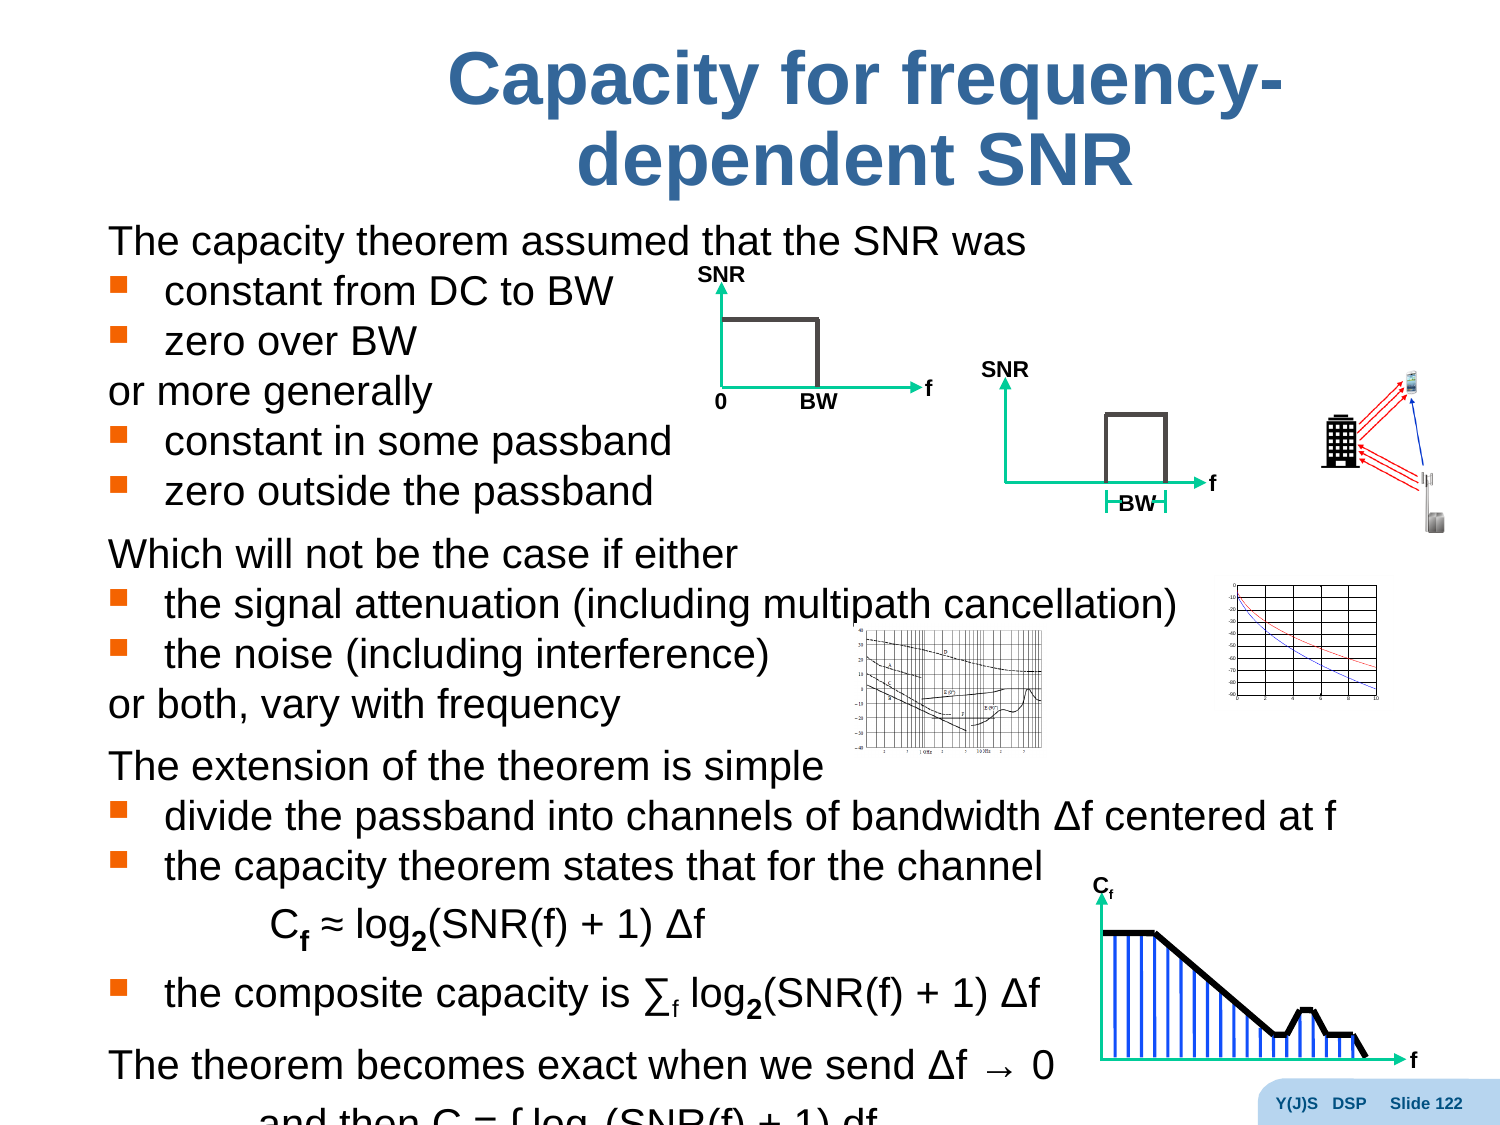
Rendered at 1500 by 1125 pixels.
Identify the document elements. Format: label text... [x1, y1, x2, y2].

picture [1318, 367, 1448, 538]
picture [1213, 575, 1395, 711]
slide_number Y(J)S DSP Slide 122 [1260, 1085, 1500, 1125]
picture [854, 623, 1048, 758]
list The capacity theorem assumed that the SNR was constant from DC to BW zero over BW or more generally constant in some passband zero outside the passband Which will not be the case if either the signal attenuation (including multipath cancellation) the noise (including interference) or both, vary with frequency The extension of the theorem is simple divide the passband into channels of bandwidth Δf centered at f the capacity theorem states that for the channel Cf ≈ log2(SNR(f) + 1) Δf the composite capacity is ∑f log2(SNR(f) + 1) Δf The theorem becomes exact when we send Δf → 0 and then C = ∫ log2(SNR(f) + 1) df [92, 206, 1368, 882]
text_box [678, 256, 956, 423]
title Capacity for frequency-dependent SNR [317, 26, 1416, 215]
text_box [1053, 864, 1440, 1081]
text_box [961, 351, 1240, 524]
